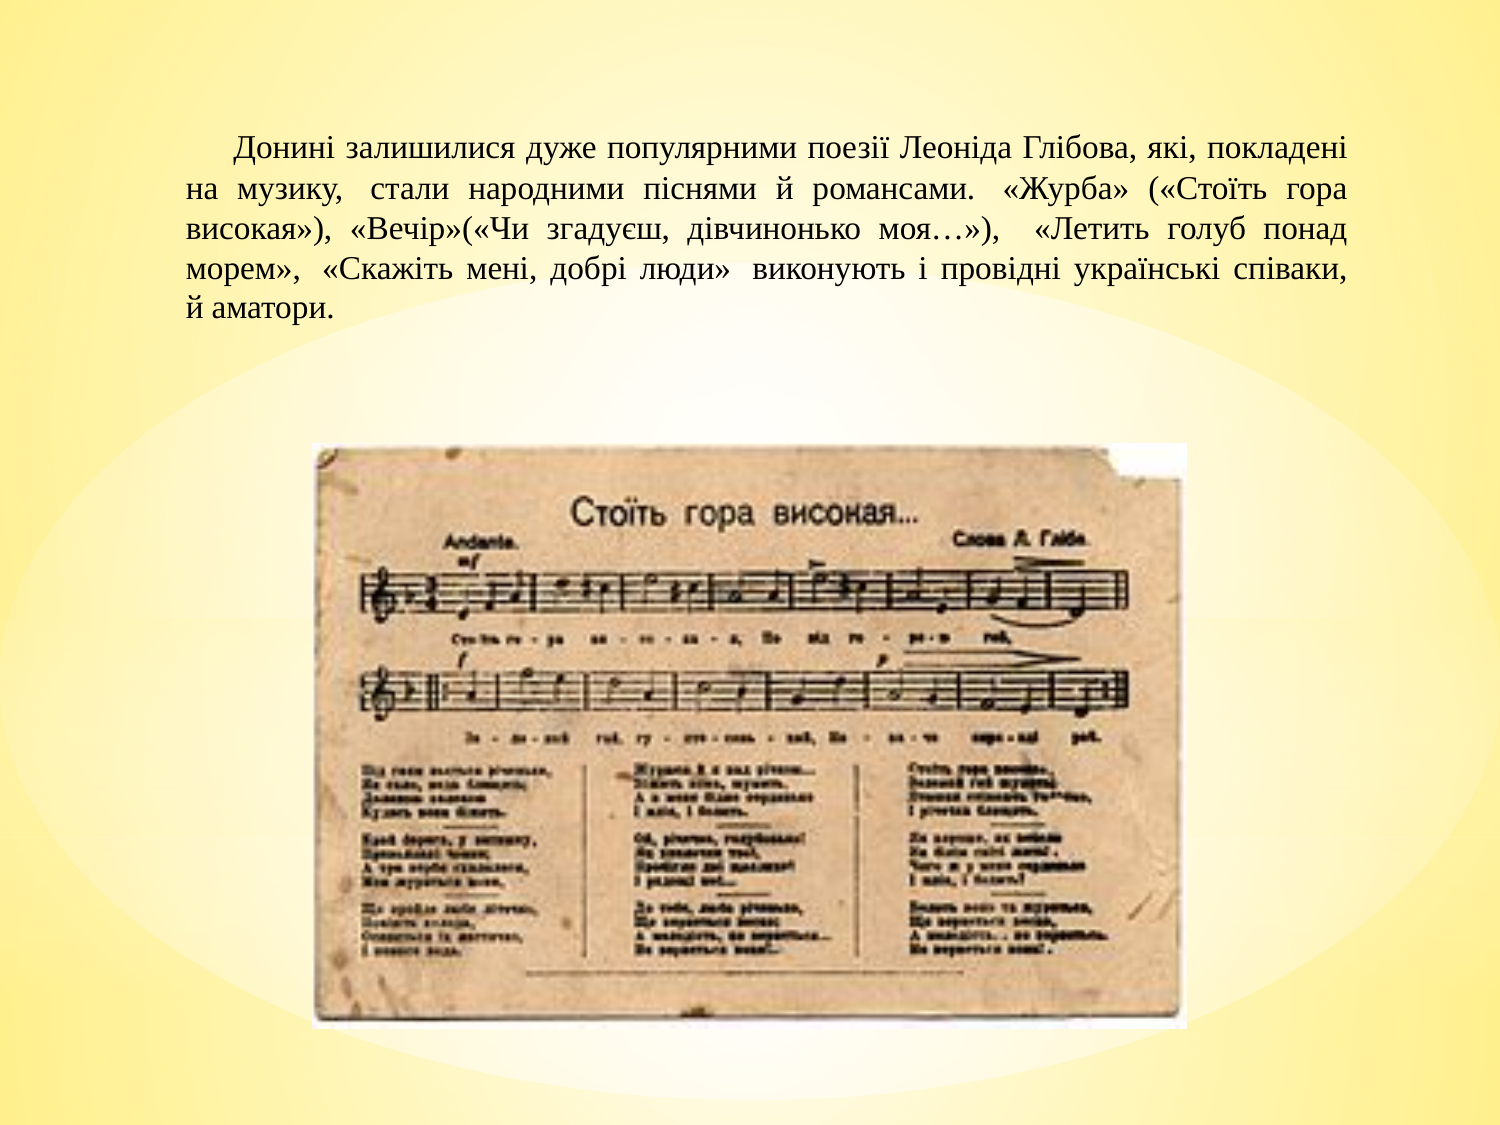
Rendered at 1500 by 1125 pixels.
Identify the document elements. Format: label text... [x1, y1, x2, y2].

picture [312, 443, 1187, 1029]
text_box Донині залишилися дуже популярними поезії Леоніда Глібова, які, покладені на музику, стали народними піснями й романсами. «Журба» («Стоїть гора високая»), «Вечір»(«Чи згадуєш, дівчинонько моя…»), «Летить голуб понад морем», «Скажіть мені, добрі люди» виконують і провідні українські співаки, й аматори. [171, 113, 1365, 333]
